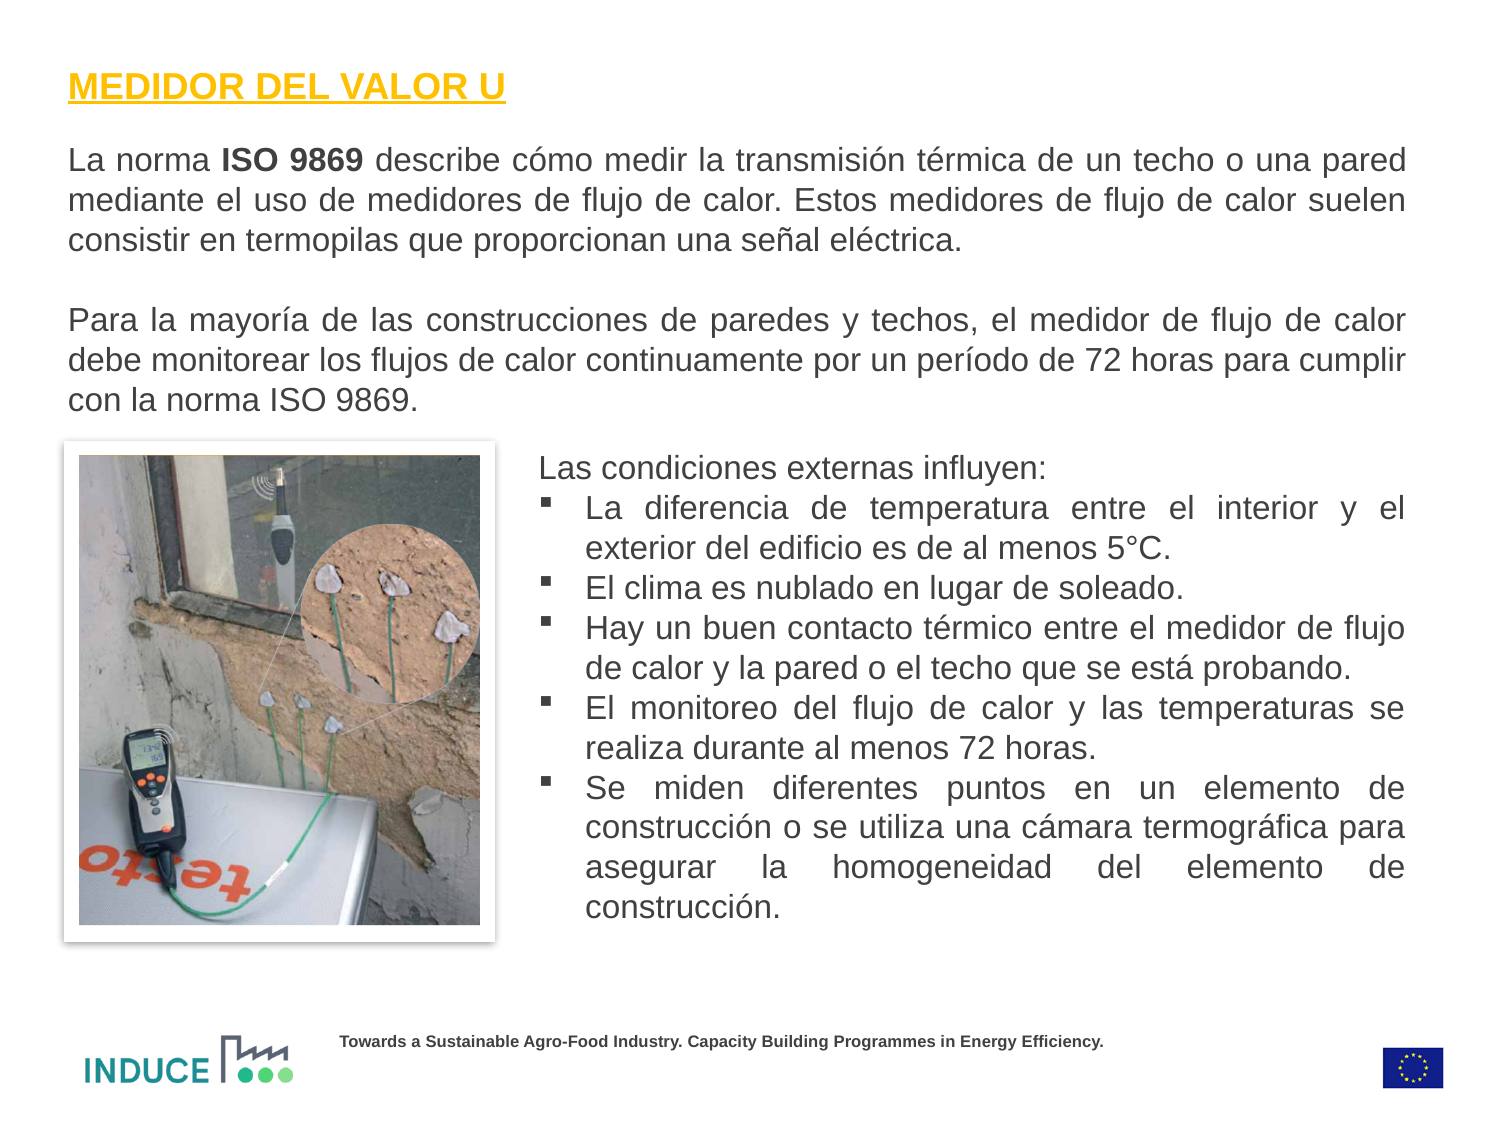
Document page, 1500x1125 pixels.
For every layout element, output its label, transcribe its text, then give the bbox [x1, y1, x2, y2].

picture [1373, 1038, 1450, 1094]
text_box Las condiciones externas influyen: La diferencia de temperatura entre el interior y el exterior del edificio es de al menos 5°C. El clima es nublado en lugar de soleado. Hay un buen contacto térmico entre el medidor de flujo de calor y la pared o el techo que se está probando. El monitoreo del flujo de calor y las temperaturas se realiza durante al menos 72 horas. Se miden diferentes puntos en un elemento de construcción o se utiliza una cámara termográfica para asegurar la homogeneidad del elemento de construcción. [523, 439, 1422, 933]
text_box MEDIDOR DEL VALOR U [53, 54, 839, 115]
picture [83, 1033, 295, 1085]
title How is the measurement? [129, 47, 1477, 221]
picture [78, 455, 481, 928]
text_box La norma ISO 9869 describe cómo medir la transmisión térmica de un techo o una pared mediante el uso de medidores de flujo de calor. Estos medidores de flujo de calor suelen consistir en termopilas que proporcionan una señal eléctrica. Para la mayoría de las construcciones de paredes y techos, el medidor de flujo de calor debe monitorear los flujos de calor continuamente por un período de 72 horas para cumplir con la norma ISO 9869. [53, 131, 1424, 426]
